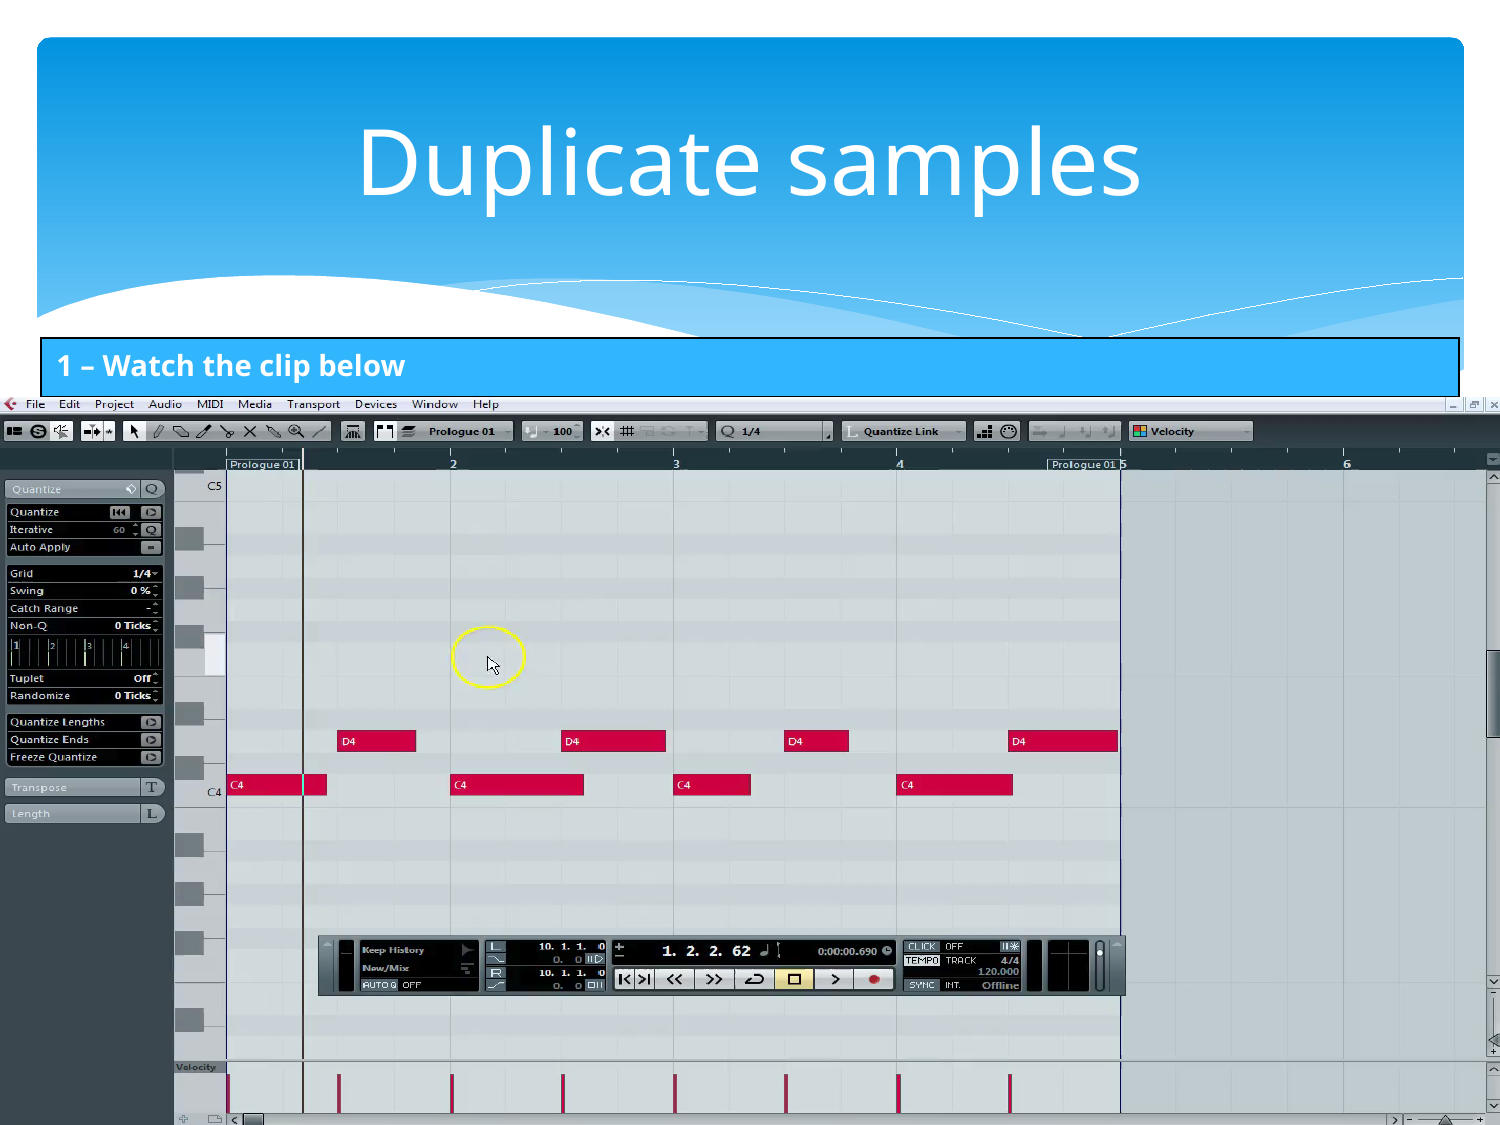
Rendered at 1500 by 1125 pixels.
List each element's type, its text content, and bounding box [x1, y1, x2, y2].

table_header 1 – Watch the clip below [42, 339, 1458, 395]
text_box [0, 396, 1500, 1125]
title Duplicate samples [75, 55, 1425, 261]
